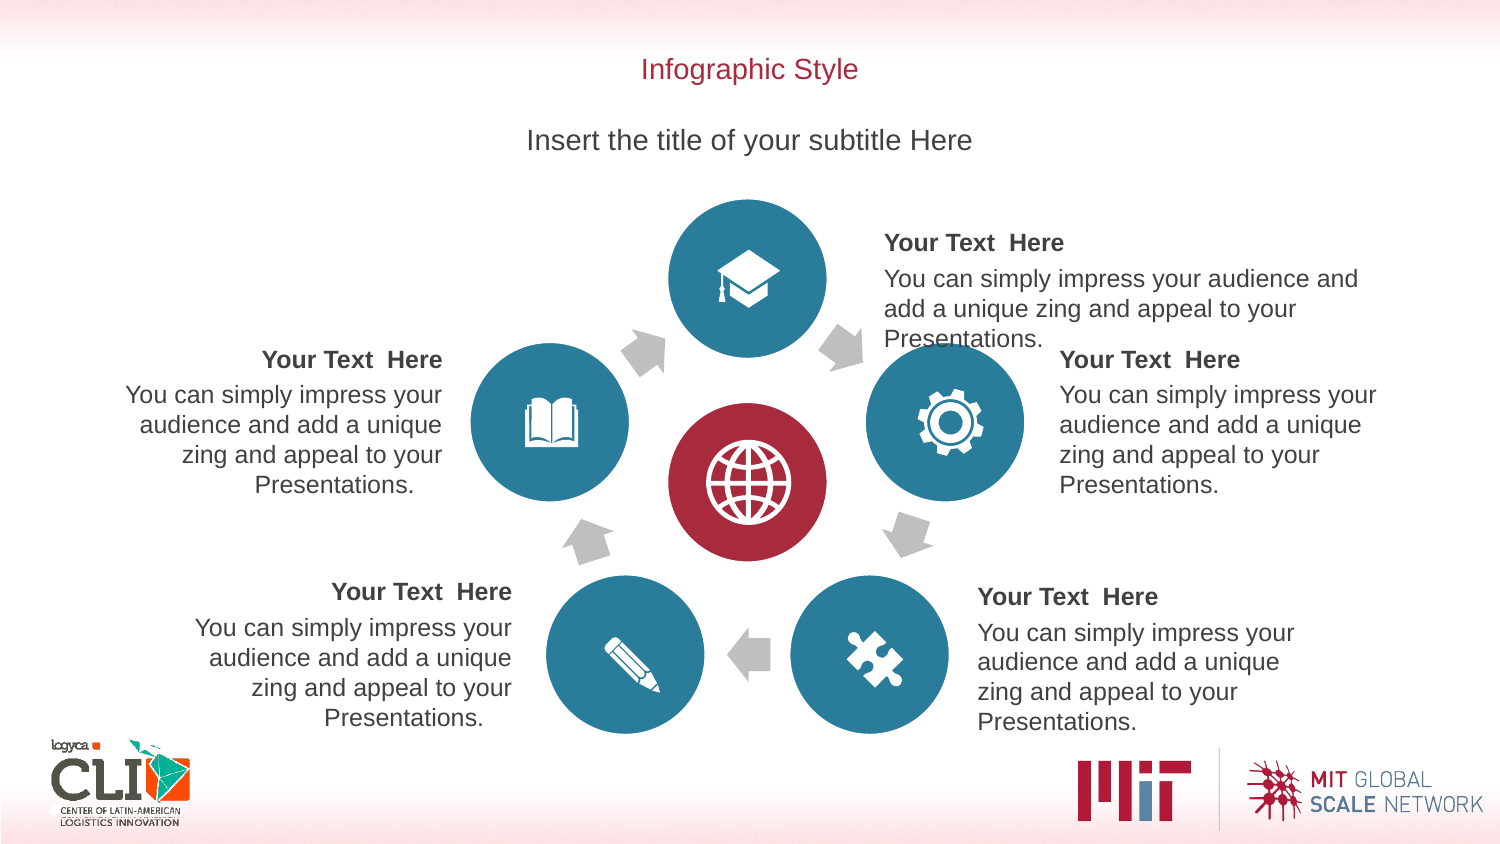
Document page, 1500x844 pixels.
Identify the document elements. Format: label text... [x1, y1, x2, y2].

text_box [620, 329, 666, 378]
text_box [1044, 335, 1427, 509]
list Insert the title of your subtitle Here [0, 114, 1500, 162]
text_box [881, 511, 934, 558]
text_box [704, 437, 794, 527]
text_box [962, 572, 1344, 746]
picture [50, 817, 187, 836]
text_box [664, 195, 831, 362]
picture [41, 730, 197, 815]
text_box [818, 323, 863, 372]
text_box [786, 571, 953, 738]
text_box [868, 219, 1424, 332]
text_box [523, 395, 581, 450]
text_box [726, 627, 771, 683]
text_box [715, 247, 783, 310]
picture [1078, 748, 1483, 831]
text_box [844, 628, 906, 690]
text_box [541, 571, 709, 738]
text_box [145, 568, 528, 741]
text_box [466, 338, 634, 506]
list Infographic Style [0, 20, 1500, 114]
text_box [602, 635, 662, 695]
text_box [915, 386, 987, 458]
text_box [861, 339, 1029, 506]
text_box [664, 398, 831, 566]
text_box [76, 335, 459, 509]
text_box [561, 519, 614, 566]
